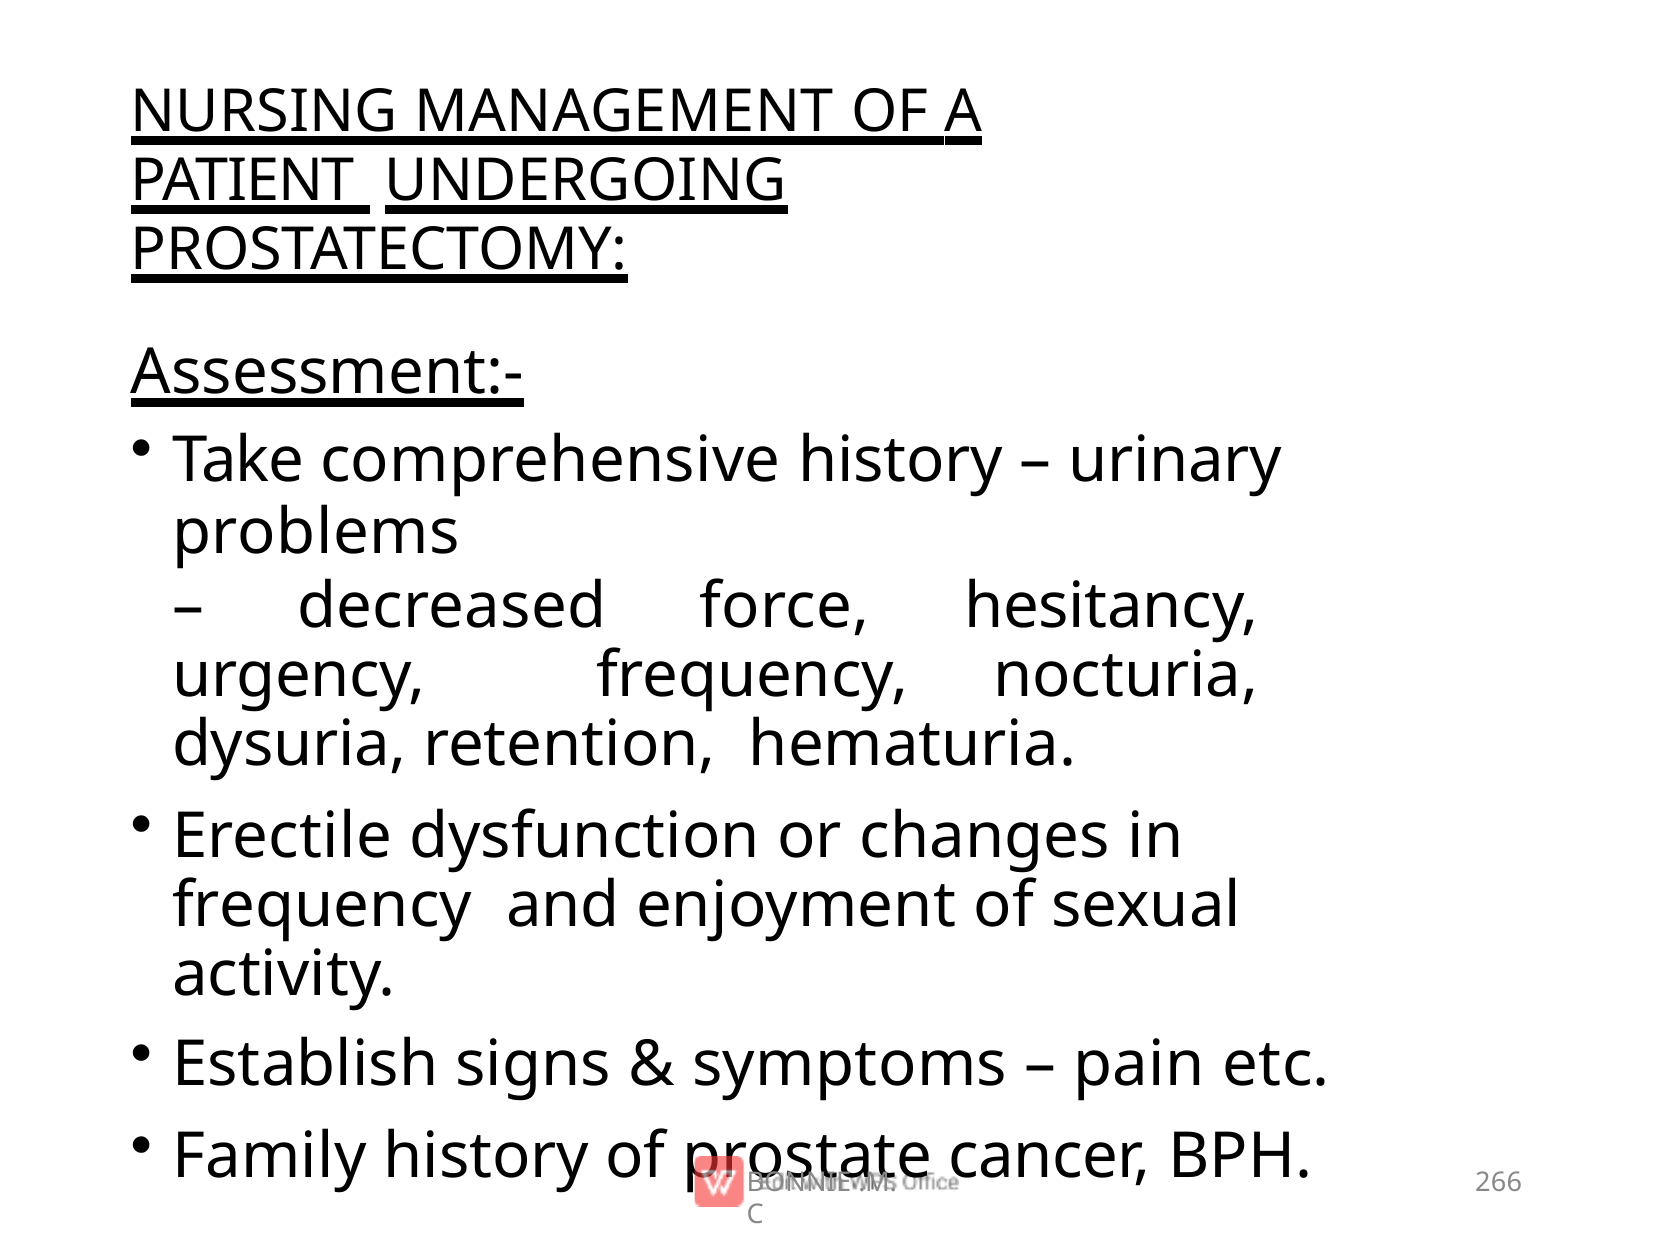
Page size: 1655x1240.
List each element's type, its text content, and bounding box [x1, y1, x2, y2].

slide_number 266 [1468, 1163, 1530, 1240]
text_box [694, 1156, 960, 1207]
text_box Assessment:- Take comprehensive history – urinary problems – decreased force, hesitancy, urgency, frequency, nocturia, dysuria, retention, hematuria. Erectile dysfunction or changes in frequency and enjoyment of sexual activity. Establish signs & symptoms – pain etc. Family history of prostate cancer, BPH. [128, 312, 1523, 1191]
title NURSING MANAGEMENT OF A PATIENT UNDERGOING PROSTATECTOMY: [128, 67, 1207, 282]
text_box BONNIE .M.C [744, 1163, 910, 1229]
